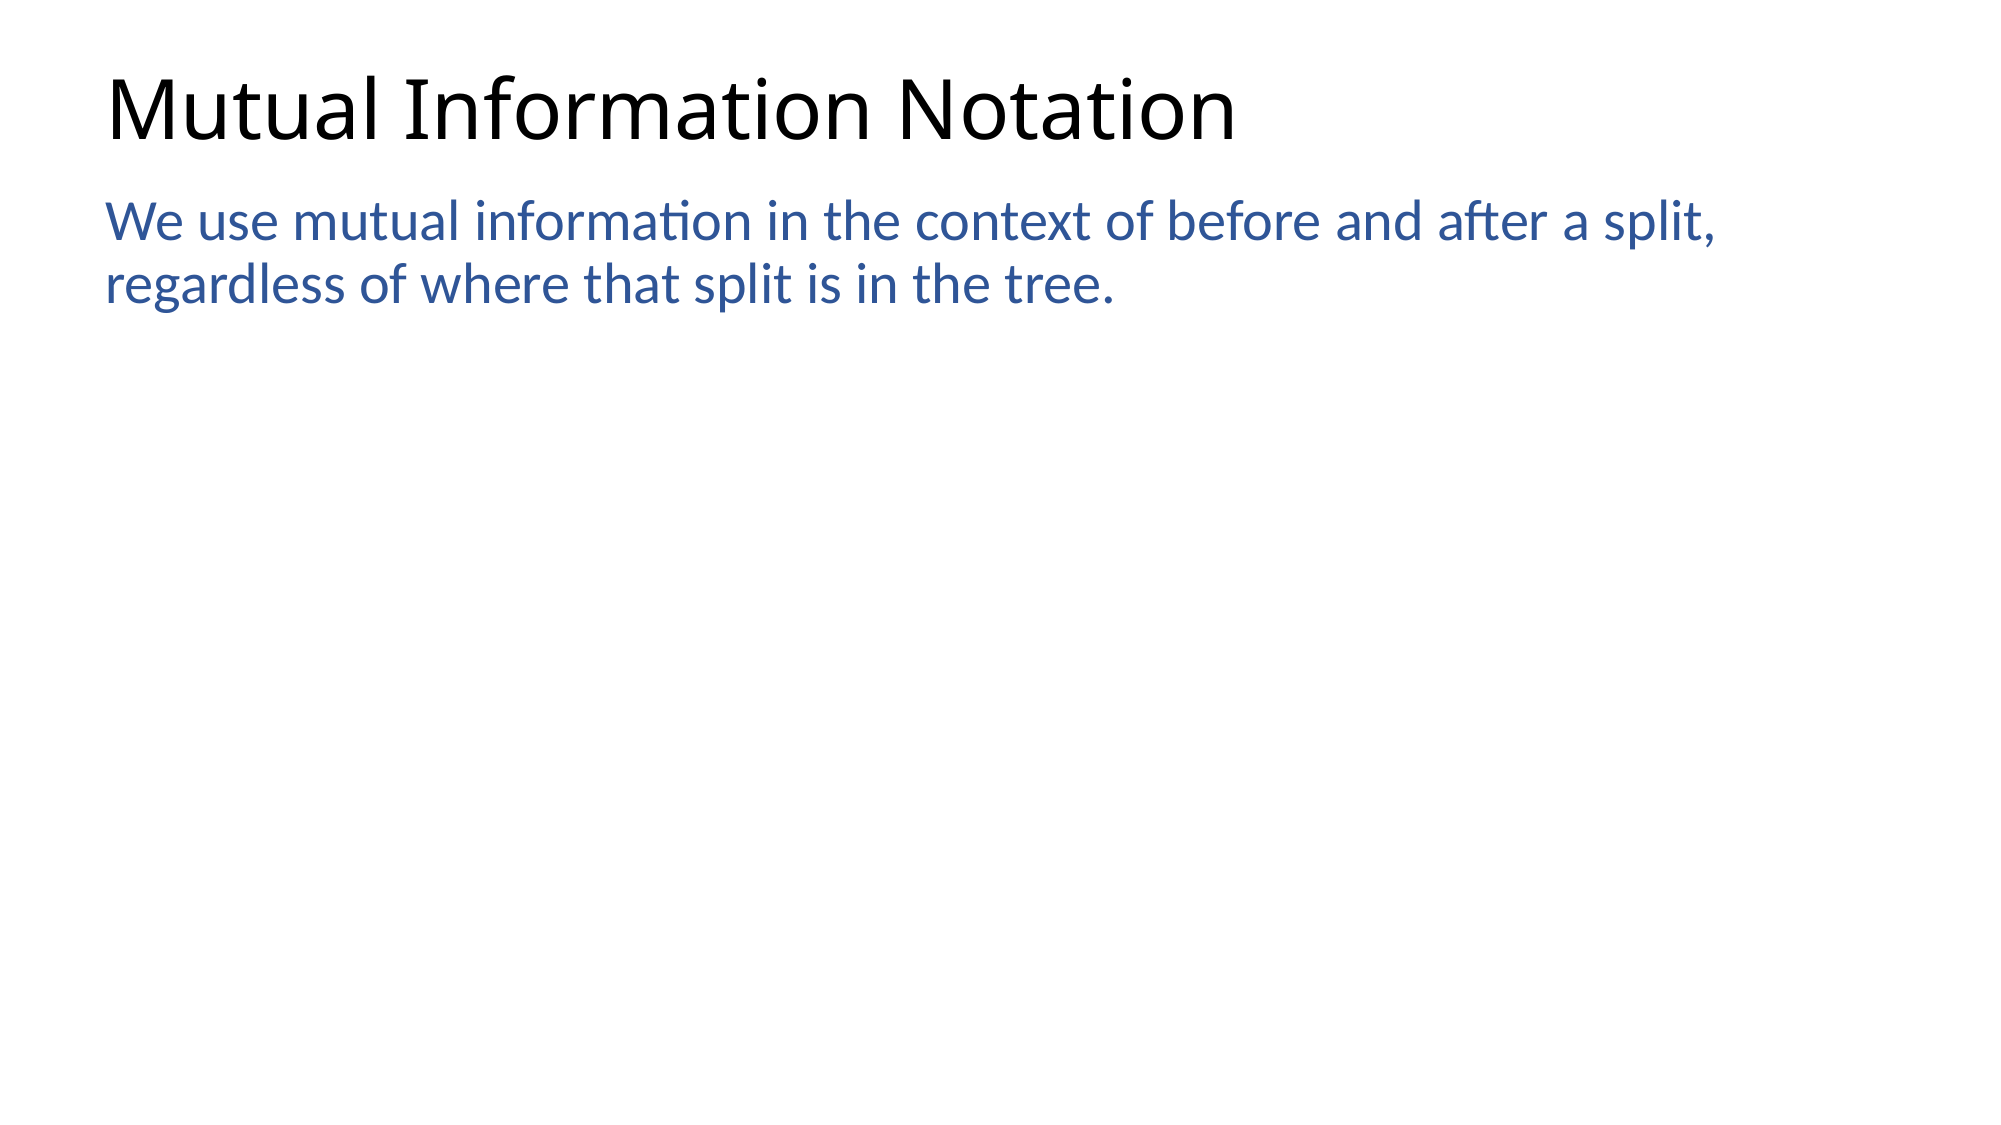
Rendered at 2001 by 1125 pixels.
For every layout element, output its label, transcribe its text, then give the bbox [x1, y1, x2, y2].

title Mutual Information Notation [90, 60, 1816, 164]
